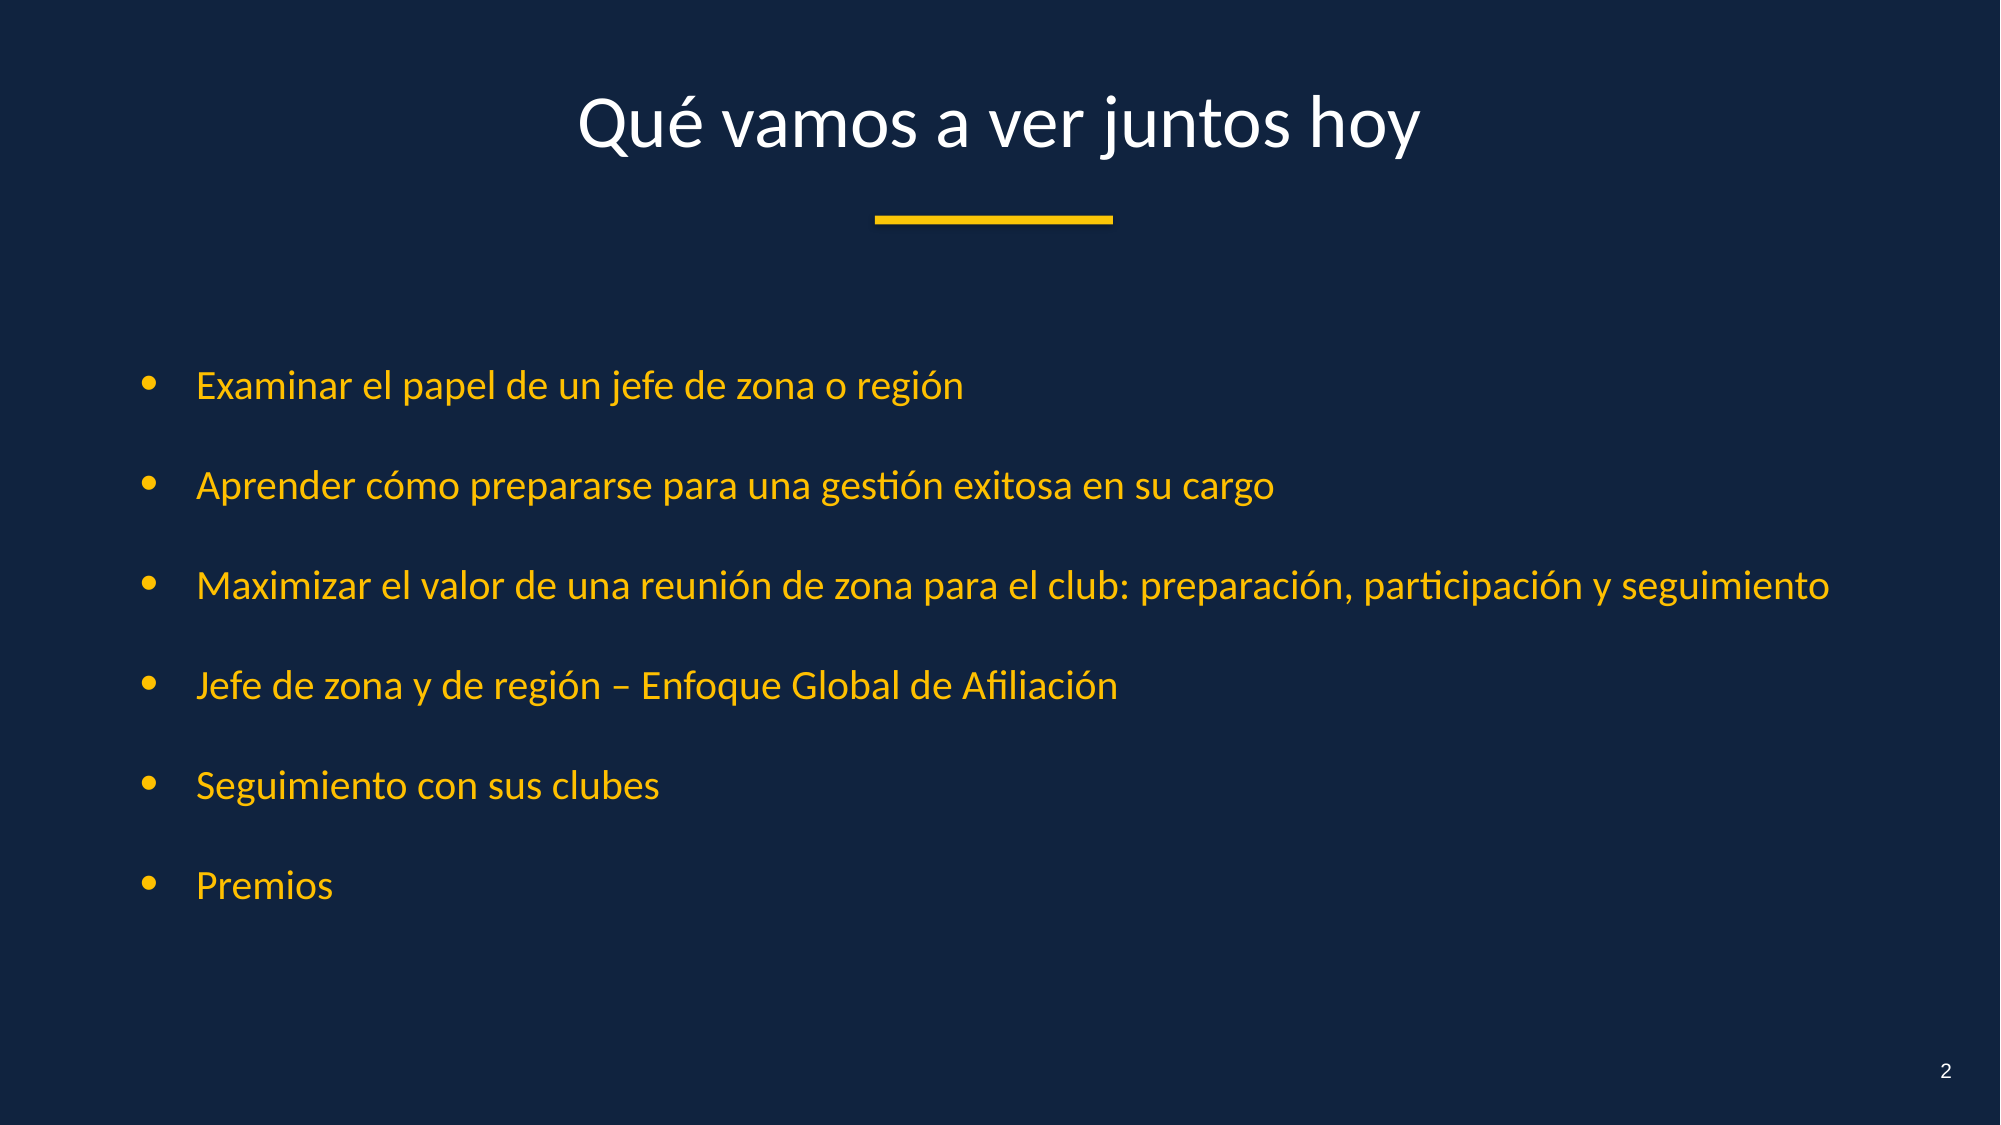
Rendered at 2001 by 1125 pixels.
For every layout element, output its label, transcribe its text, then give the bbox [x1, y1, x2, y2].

text_box [874, 215, 1114, 225]
text_box Examinar el papel de un jefe de zona o región Aprender cómo prepararse para una gestión exitosa en su cargo Maximizar el valor de una reunión de zona para el club: preparación, participación y seguimiento Jefe de zona y de región – Enfoque Global de Afiliación Seguimiento con sus clubes Premios [125, 350, 1900, 915]
text_box Qué vamos a ver juntos hoy [99, 65, 1900, 163]
